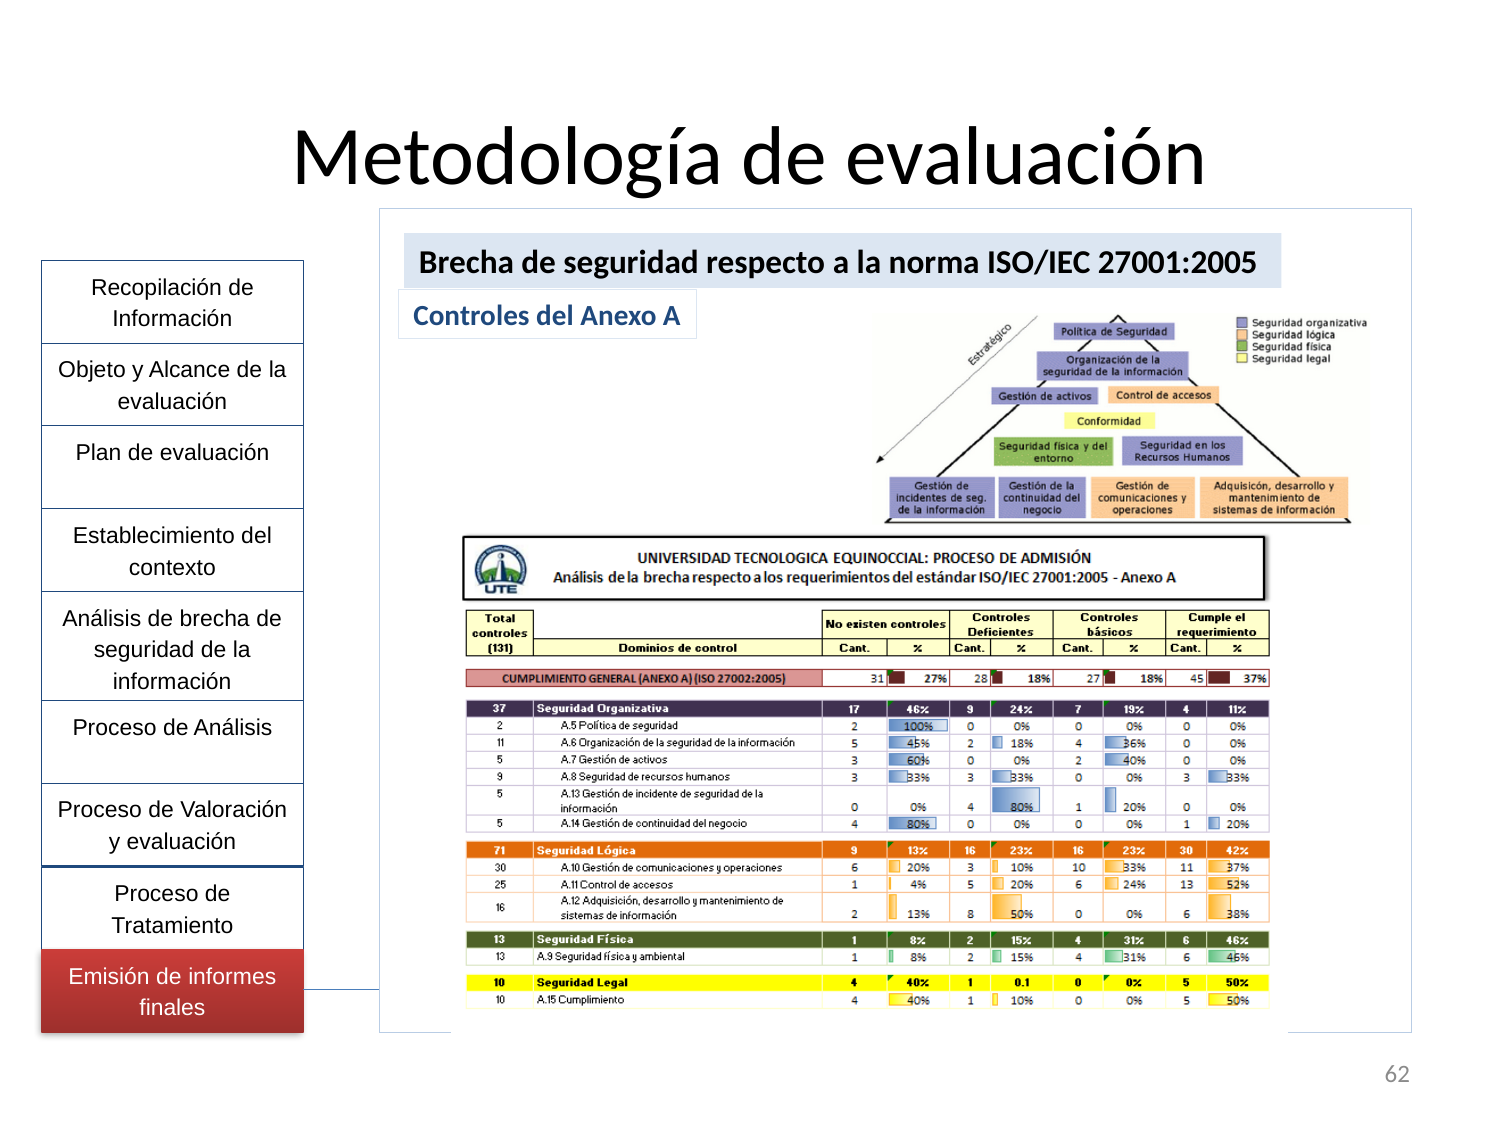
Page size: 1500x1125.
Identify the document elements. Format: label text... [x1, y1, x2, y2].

slide_number 62 [1074, 1042, 1425, 1103]
text_box Recopilación de Información [41, 260, 304, 343]
text_box Objeto y Alcance de la evaluación [41, 343, 304, 425]
text_box Proceso de Análisis [41, 700, 304, 783]
text_box Establecimiento del contexto [41, 509, 304, 591]
title Metodología de evaluación [103, 42, 1397, 261]
text_box Brecha de seguridad respecto a la norma ISO/IEC 27001:2005 [404, 233, 1282, 288]
text_box [379, 208, 1412, 1033]
text_box Controles del Anexo A [397, 287, 698, 341]
picture [451, 301, 1377, 1033]
text_box Proceso de Tratamiento [41, 867, 304, 949]
text_box Proceso de Valoración y evaluación [41, 783, 304, 866]
text_box Plan de evaluación [41, 425, 304, 509]
text_box Emisión de informes finales [41, 949, 304, 1033]
text_box Análisis de brecha de seguridad de la información [41, 591, 304, 700]
